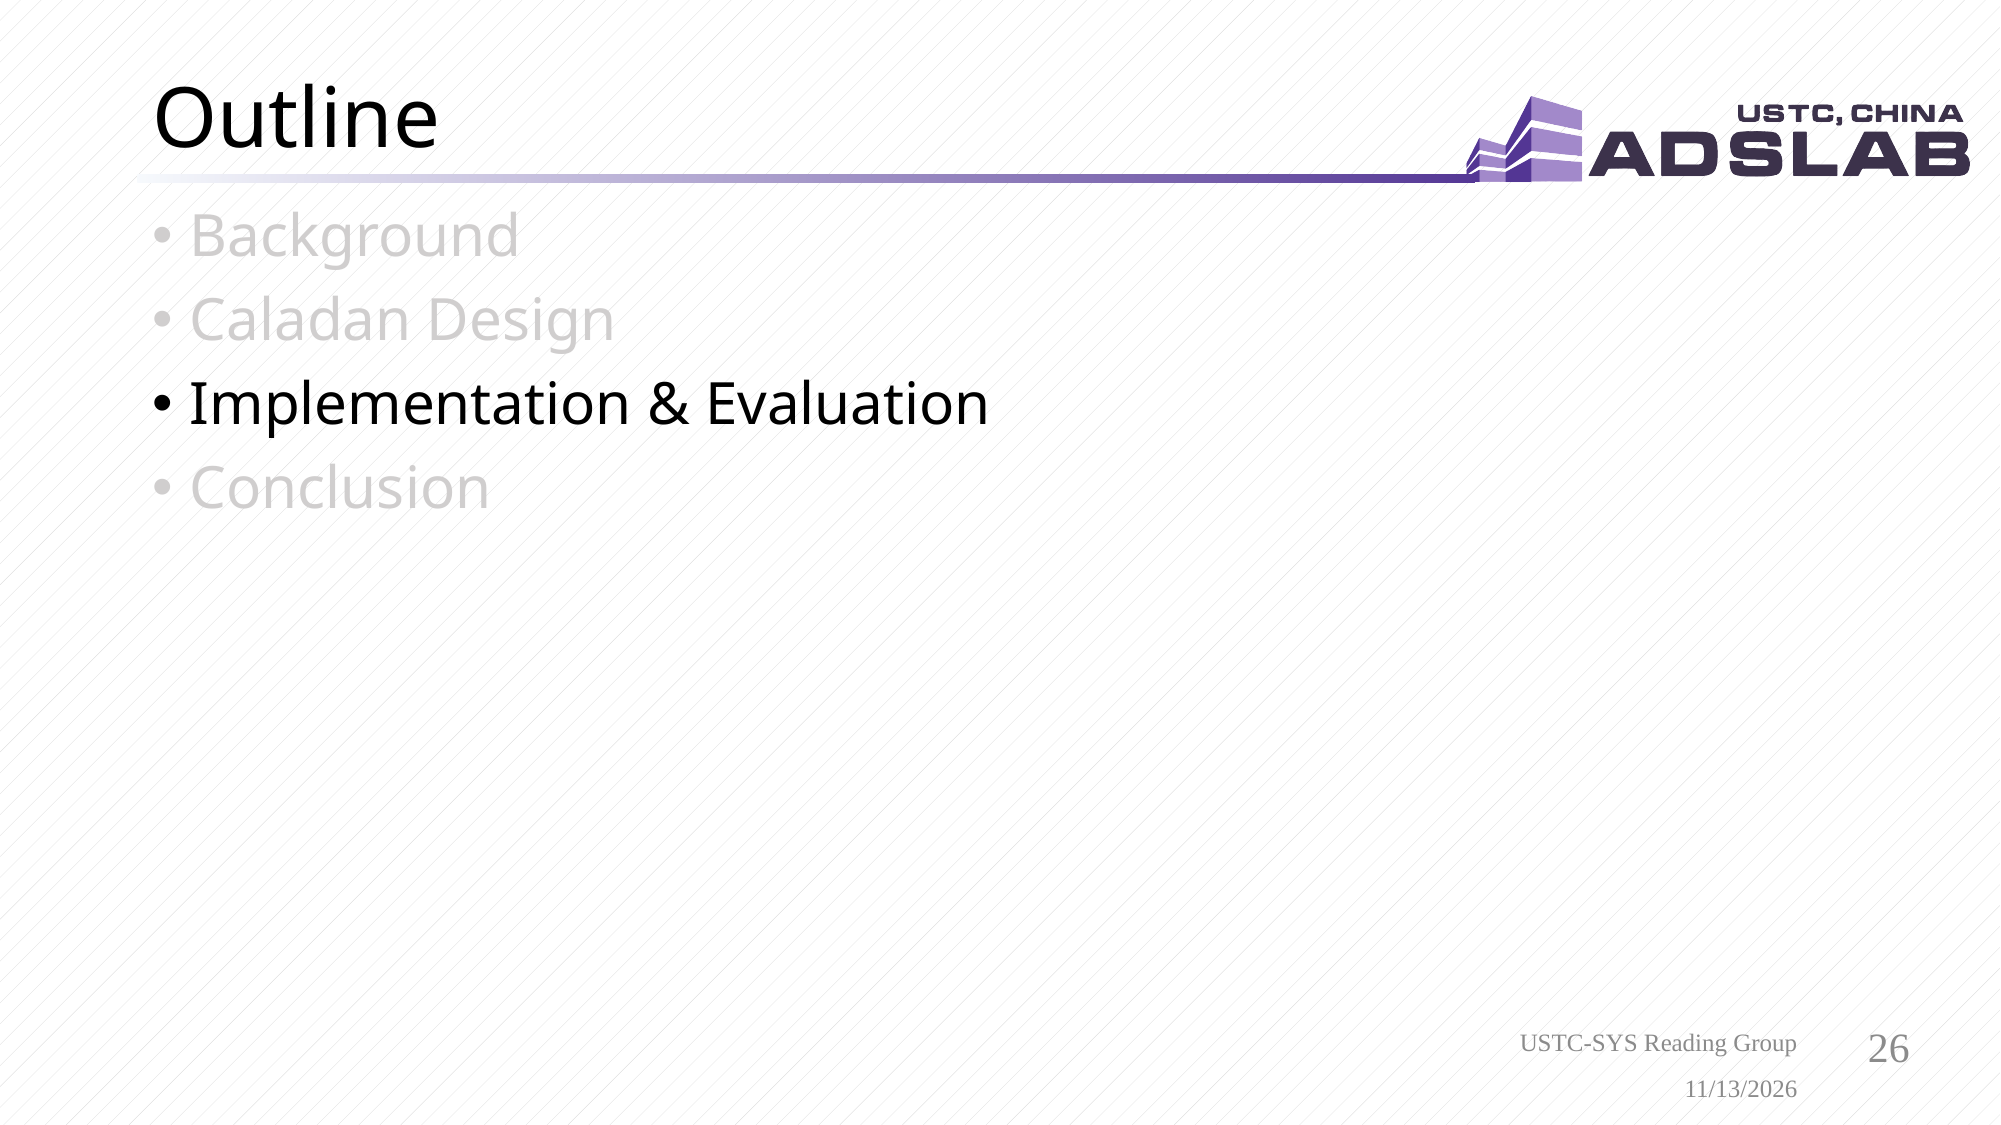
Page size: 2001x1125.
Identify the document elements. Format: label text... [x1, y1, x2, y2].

picture [1470, 93, 1976, 183]
list Background Caladan Design Implementation & Evaluation Conclusion [137, 199, 1863, 1014]
title Outline [137, 63, 1863, 177]
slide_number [1362, 1066, 1813, 1109]
footer USTC-SYS Reading Group [1137, 1022, 1813, 1062]
